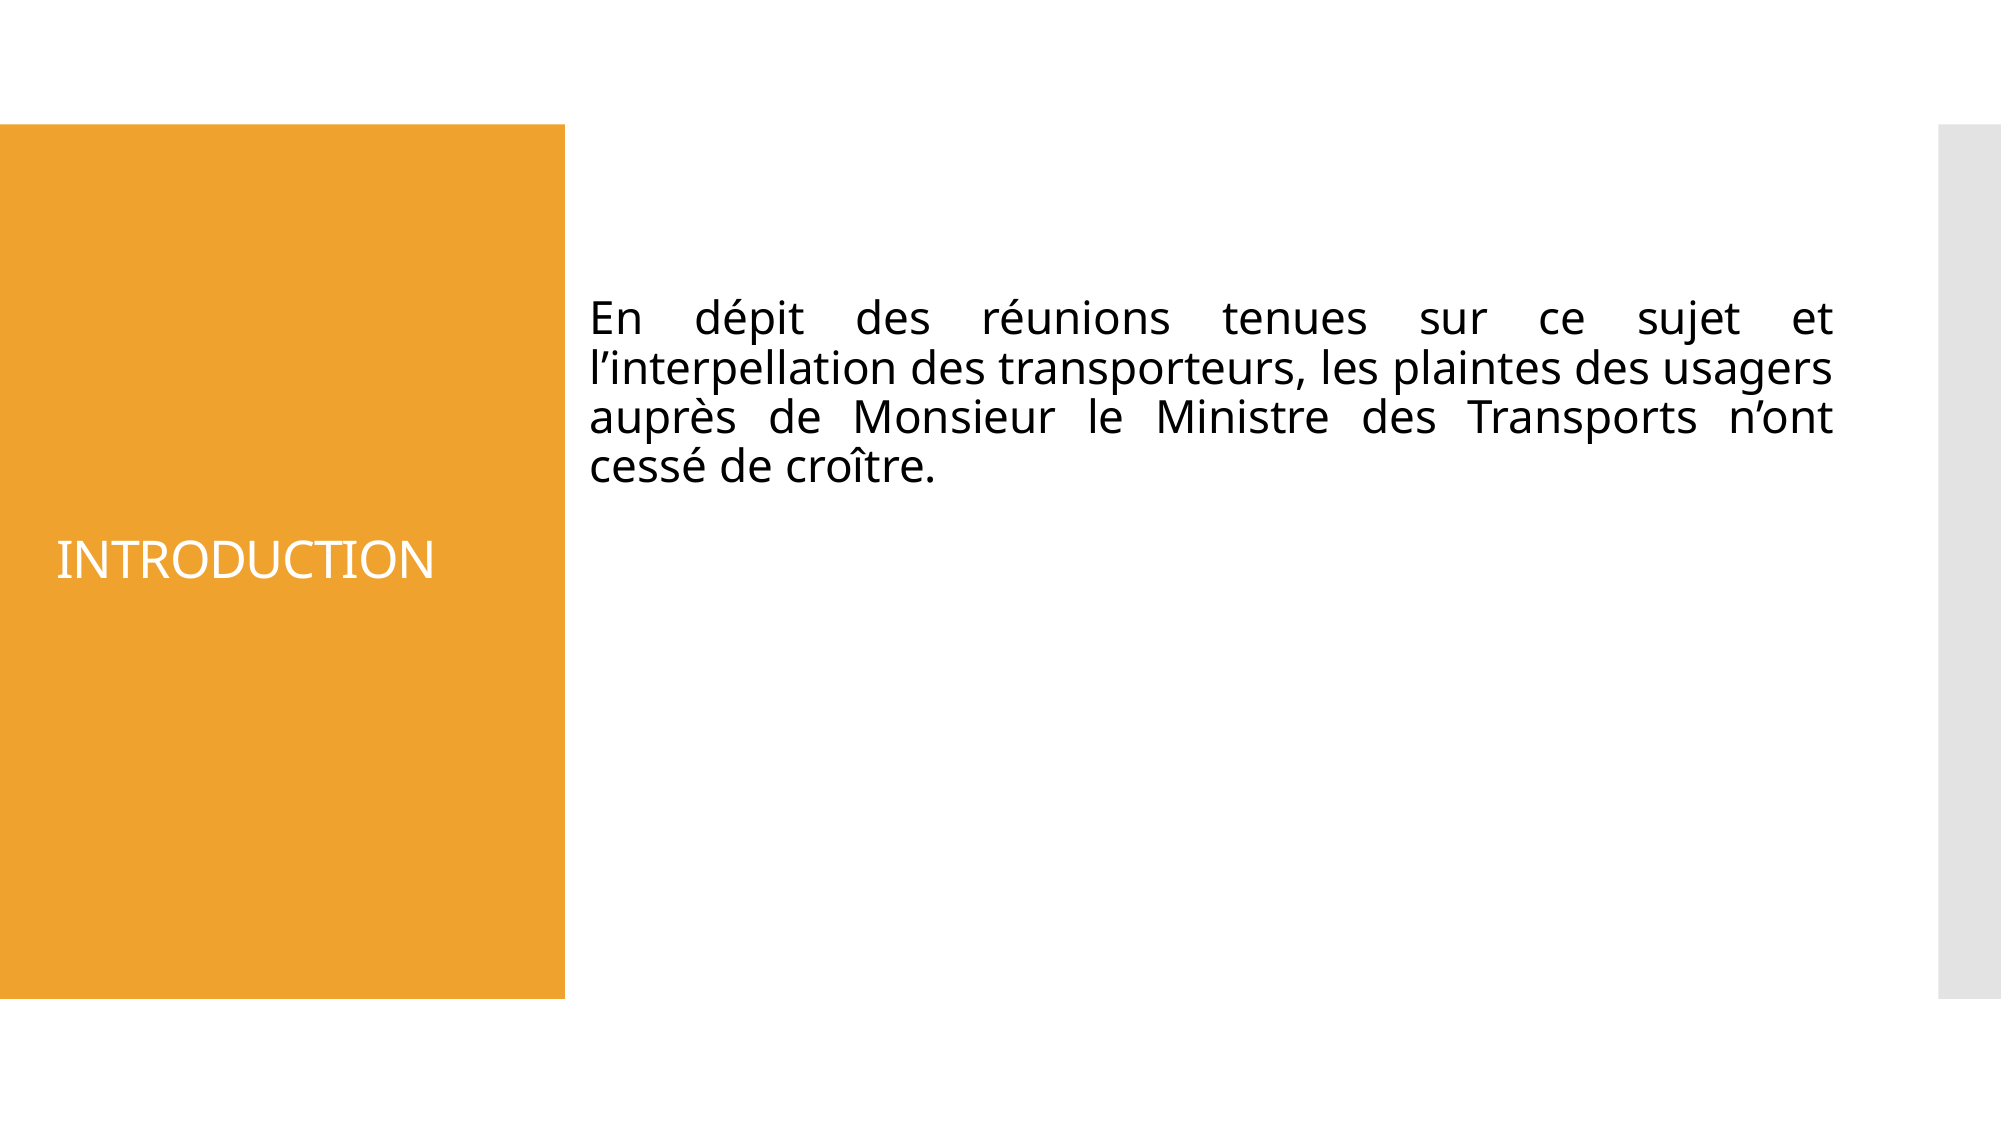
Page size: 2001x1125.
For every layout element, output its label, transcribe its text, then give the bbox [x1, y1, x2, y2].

title INTRODUCTION [41, 184, 525, 940]
list En dépit des réunions tenues sur ce sujet et l’interpellation des transporteurs, les plaintes des usagers auprès de Monsieur le Ministre des Transports n’ont cessé de croître. [574, 11, 1850, 852]
